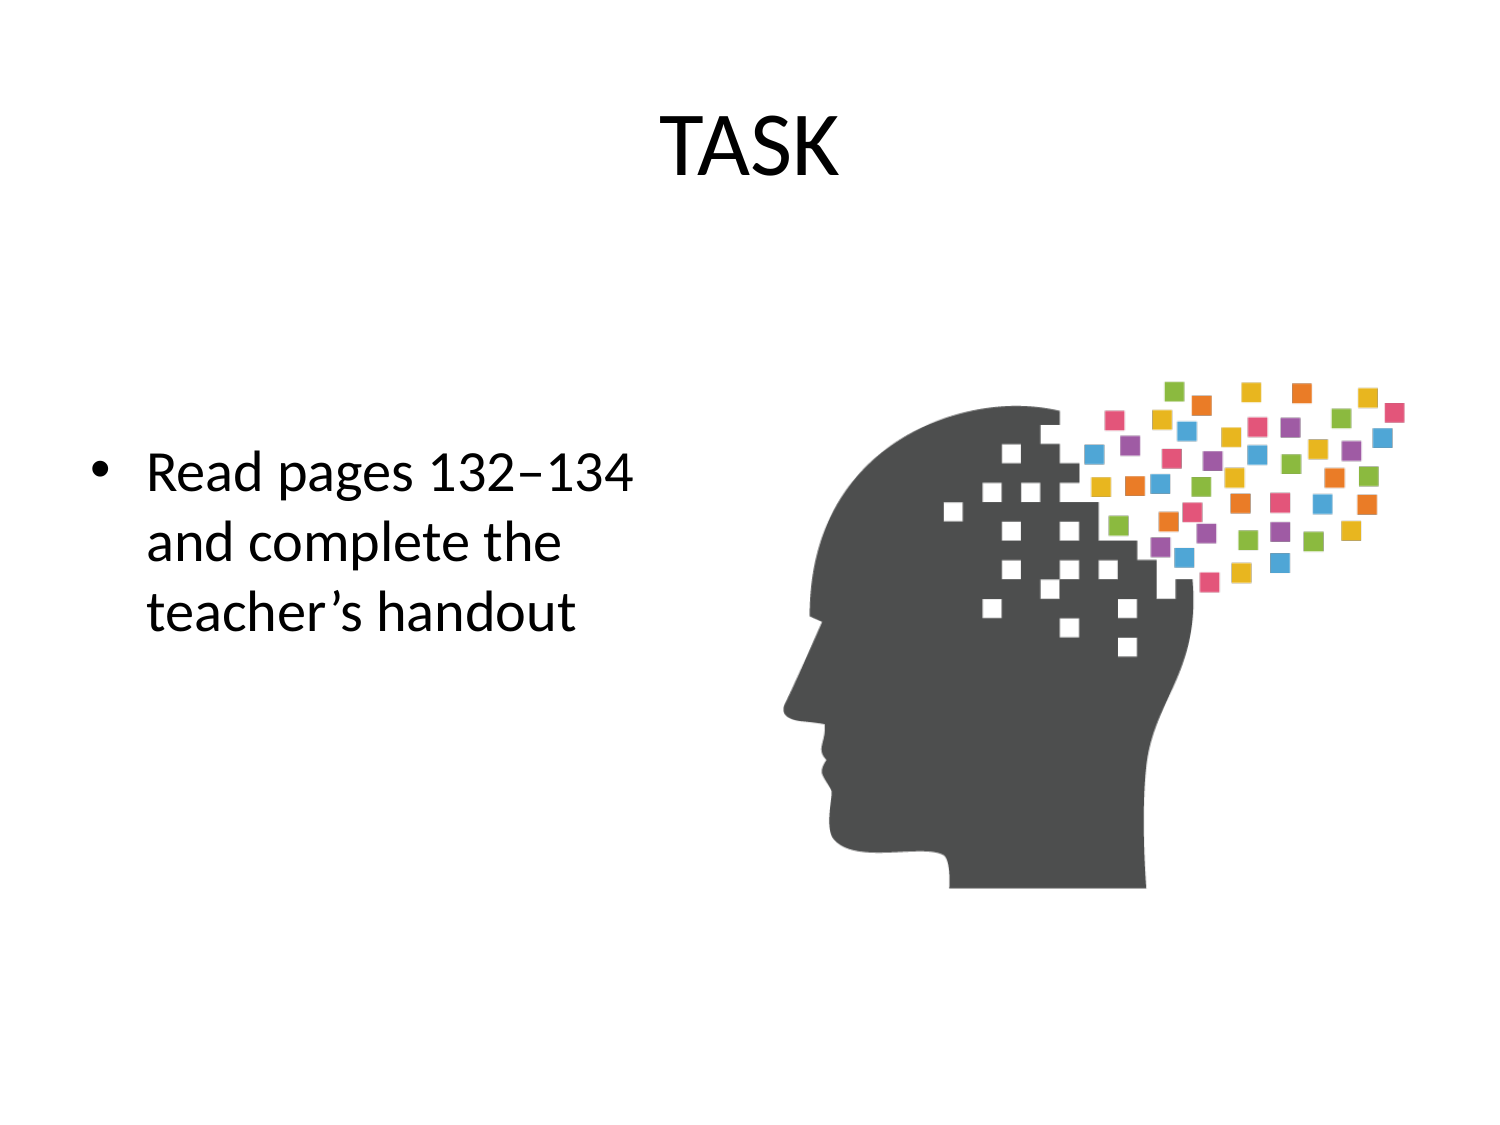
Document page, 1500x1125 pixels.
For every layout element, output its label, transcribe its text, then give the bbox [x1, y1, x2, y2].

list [780, 377, 1407, 891]
list Read pages 132–134 and complete the teacher’s handout [75, 262, 738, 1005]
title TASK [75, 45, 1425, 233]
